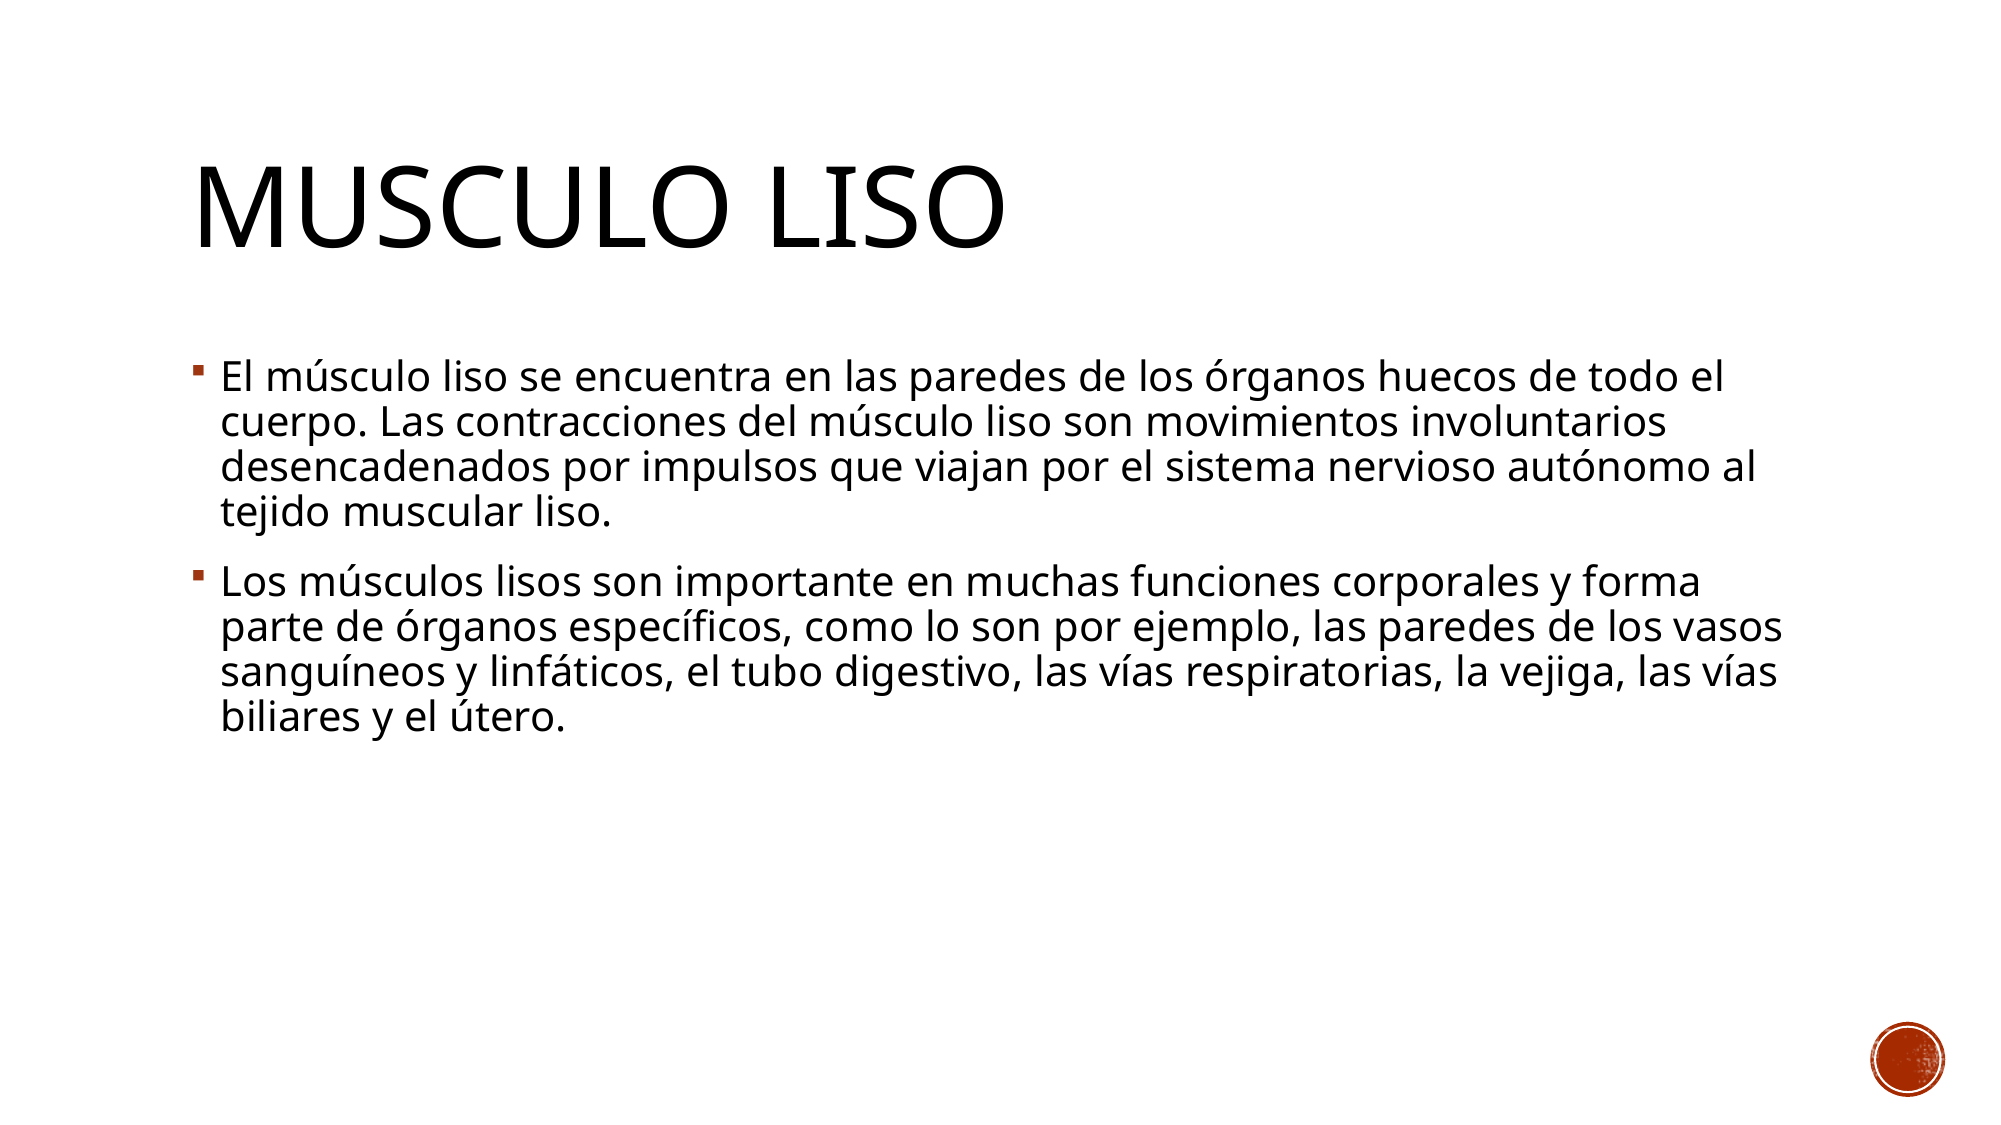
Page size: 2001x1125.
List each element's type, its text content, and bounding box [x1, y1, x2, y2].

list El músculo liso se encuentra en las paredes de los órganos huecos de todo el cuerpo. Las contracciones del músculo liso son movimientos involuntarios desencadenados por impulsos que viajan por el sistema nervioso autónomo al tejido muscular liso. Los músculos lisos son importante en muchas funciones corporales y forma parte de órganos específicos, como lo son por ejemplo, las paredes de los vasos sanguíneos y linfáticos, el tubo digestivo, las vías respiratorias, la vejiga, las vías biliares y el útero. [175, 348, 1826, 1013]
title MUSCULO LISO [175, 79, 1826, 344]
